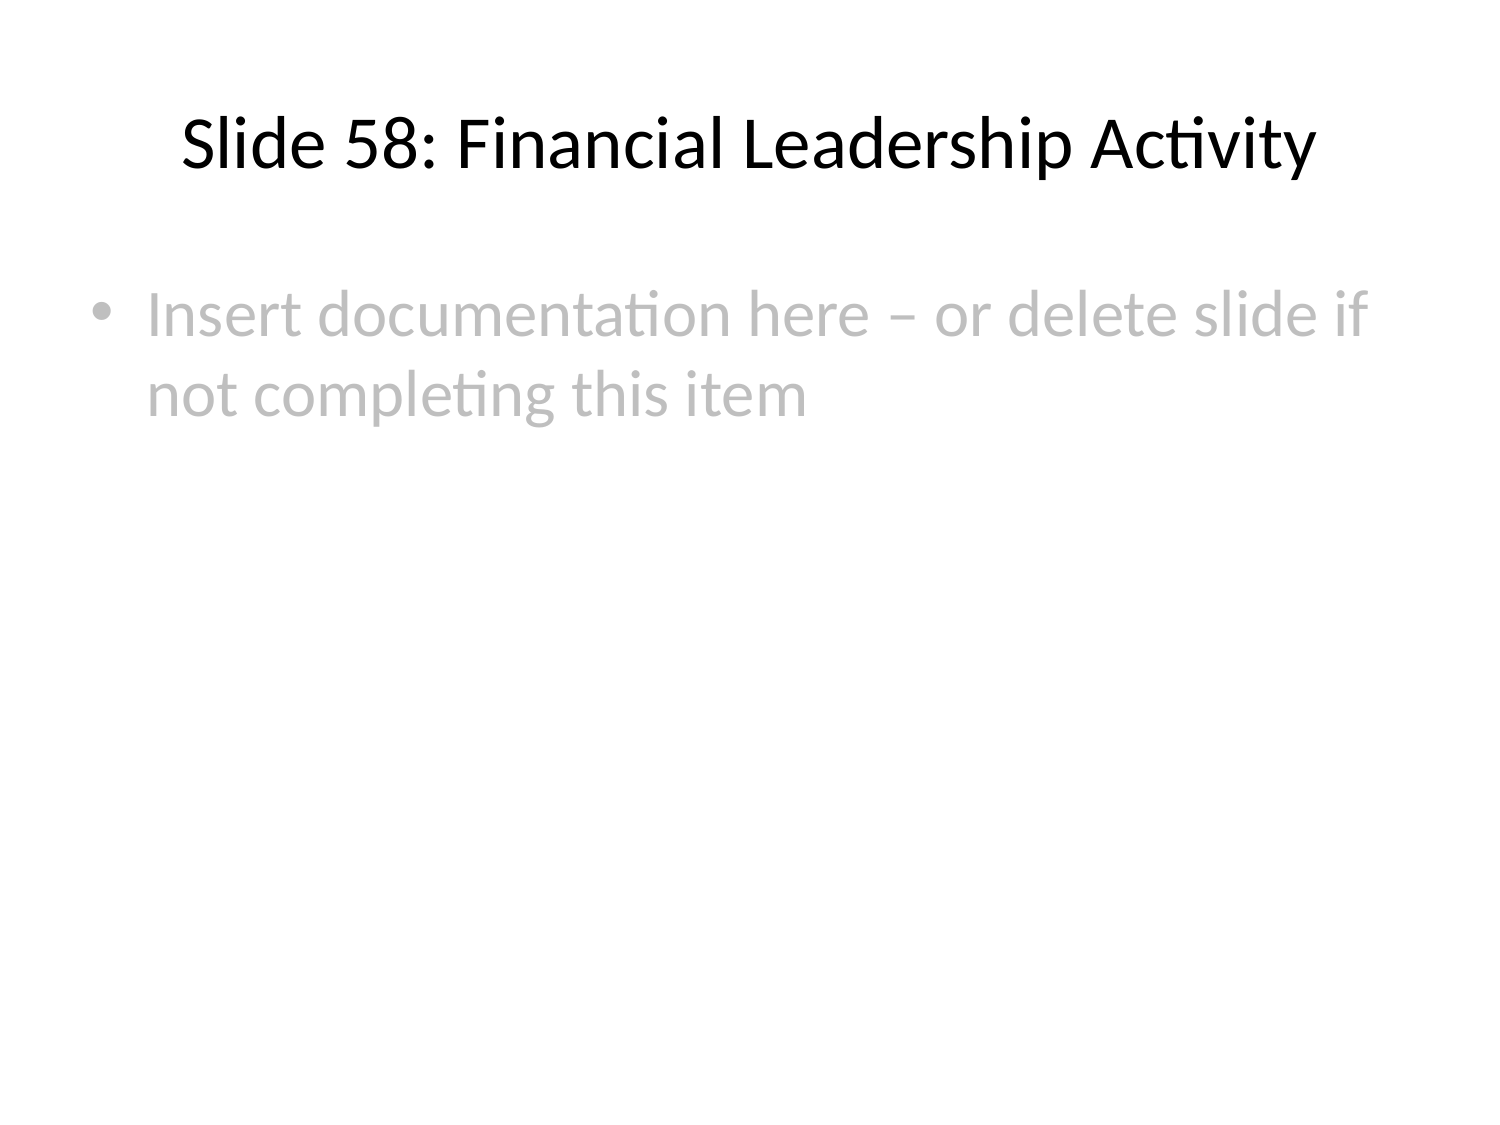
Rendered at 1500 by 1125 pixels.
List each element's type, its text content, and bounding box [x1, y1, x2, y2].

title Slide 58: Financial Leadership Activity [75, 45, 1425, 233]
list Insert documentation here – or delete slide if not completing this item [75, 262, 1425, 1005]
